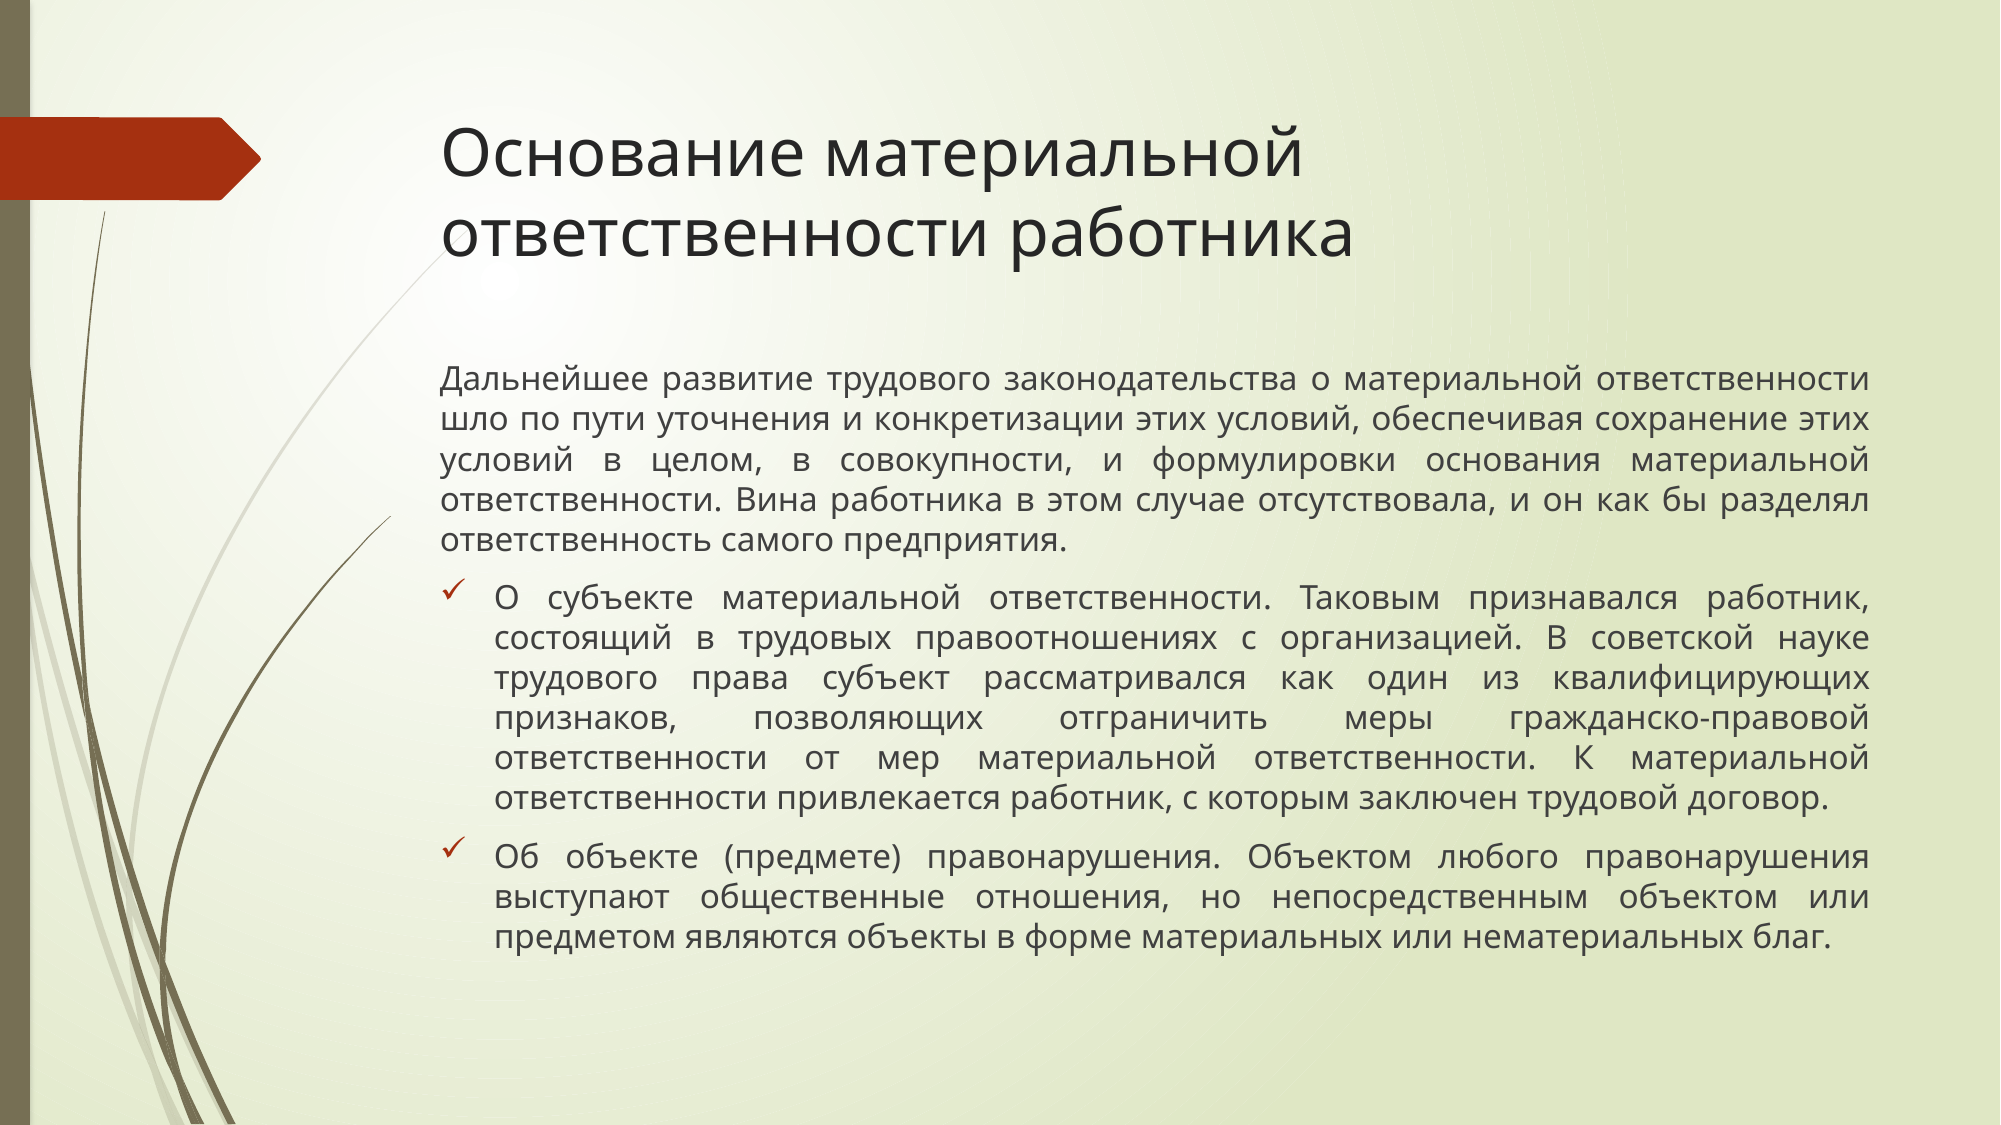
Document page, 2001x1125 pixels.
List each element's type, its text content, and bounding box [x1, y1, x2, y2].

list Дальнейшее развитие трудового законодательства о материальной ответственности шло по пути уточнения и конкретизации этих условий, обеспечивая сохранение этих условий в целом, в совокупности, и формулировки основания материальной ответственности. Вина работника в этом случае отсутствовала, и он как бы разделял ответственность самого предприятия. О субъекте материальной ответственности. Таковым признавался работник, состоящий в трудовых правоотношениях с организацией. В советской науке трудового права субъект рассматривался как один из квалифицирующих признаков, позволяющих отграничить меры гражданско-правовой ответственности от мер материальной ответственности. К материальной ответственности привлекается работник, с которым заключен трудовой договор. Об объекте (предмете) правонарушения. Объектом любого правонарушения выступают общественные отношения, но непосредственным объектом или предметом являются объекты в форме материальных или нематериальных благ. [424, 350, 1888, 970]
title Основание материальной ответственности работника [425, 102, 1888, 313]
